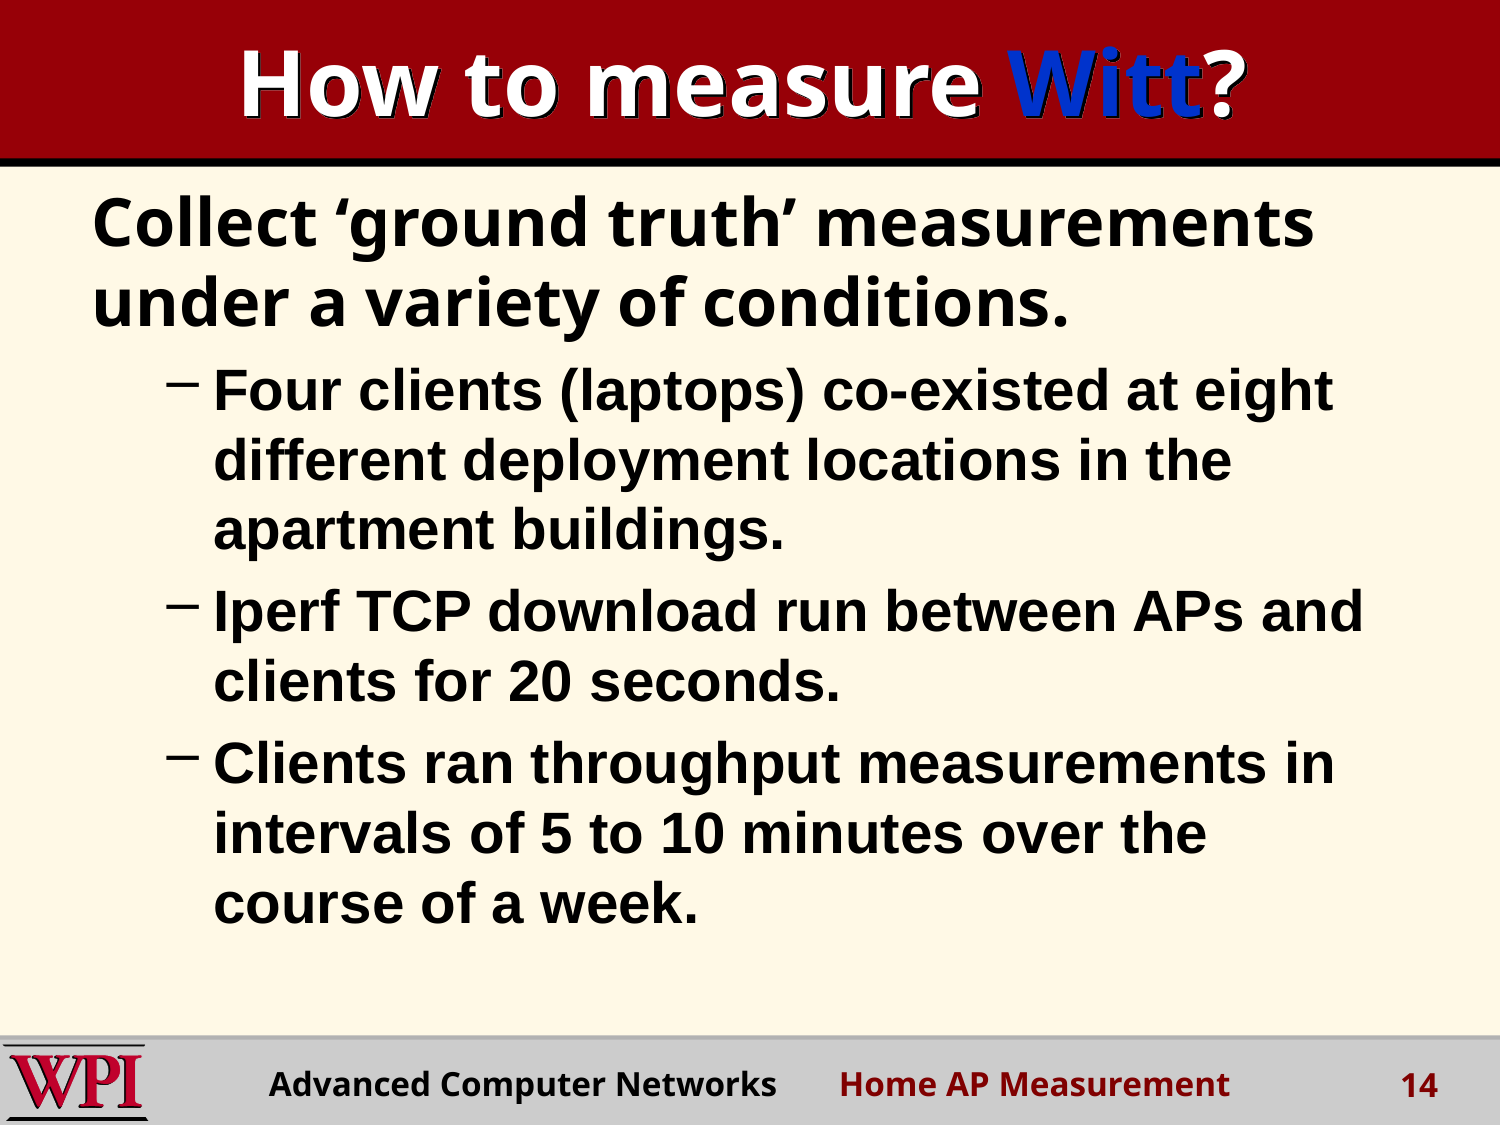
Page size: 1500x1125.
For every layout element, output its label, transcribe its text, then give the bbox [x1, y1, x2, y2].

title How to measure Witt? [24, 0, 1460, 150]
slide_number 14 [1344, 1056, 1495, 1095]
list Collect ‘ground truth’ measurements under a variety of conditions. Four clients (laptops) co-existed at eight different deployment locations in the apartment buildings. Iperf TCP download run between APs and clients for 20 seconds. Clients ran throughput measurements in intervals of 5 to 10 minutes over the course of a week. [76, 172, 1427, 961]
picture [0, 0, 1500, 158]
picture [0, 167, 1500, 1035]
footer Advanced Computer Networks Home AP Measurement [229, 1054, 1270, 1118]
picture [0, 1040, 1500, 1122]
